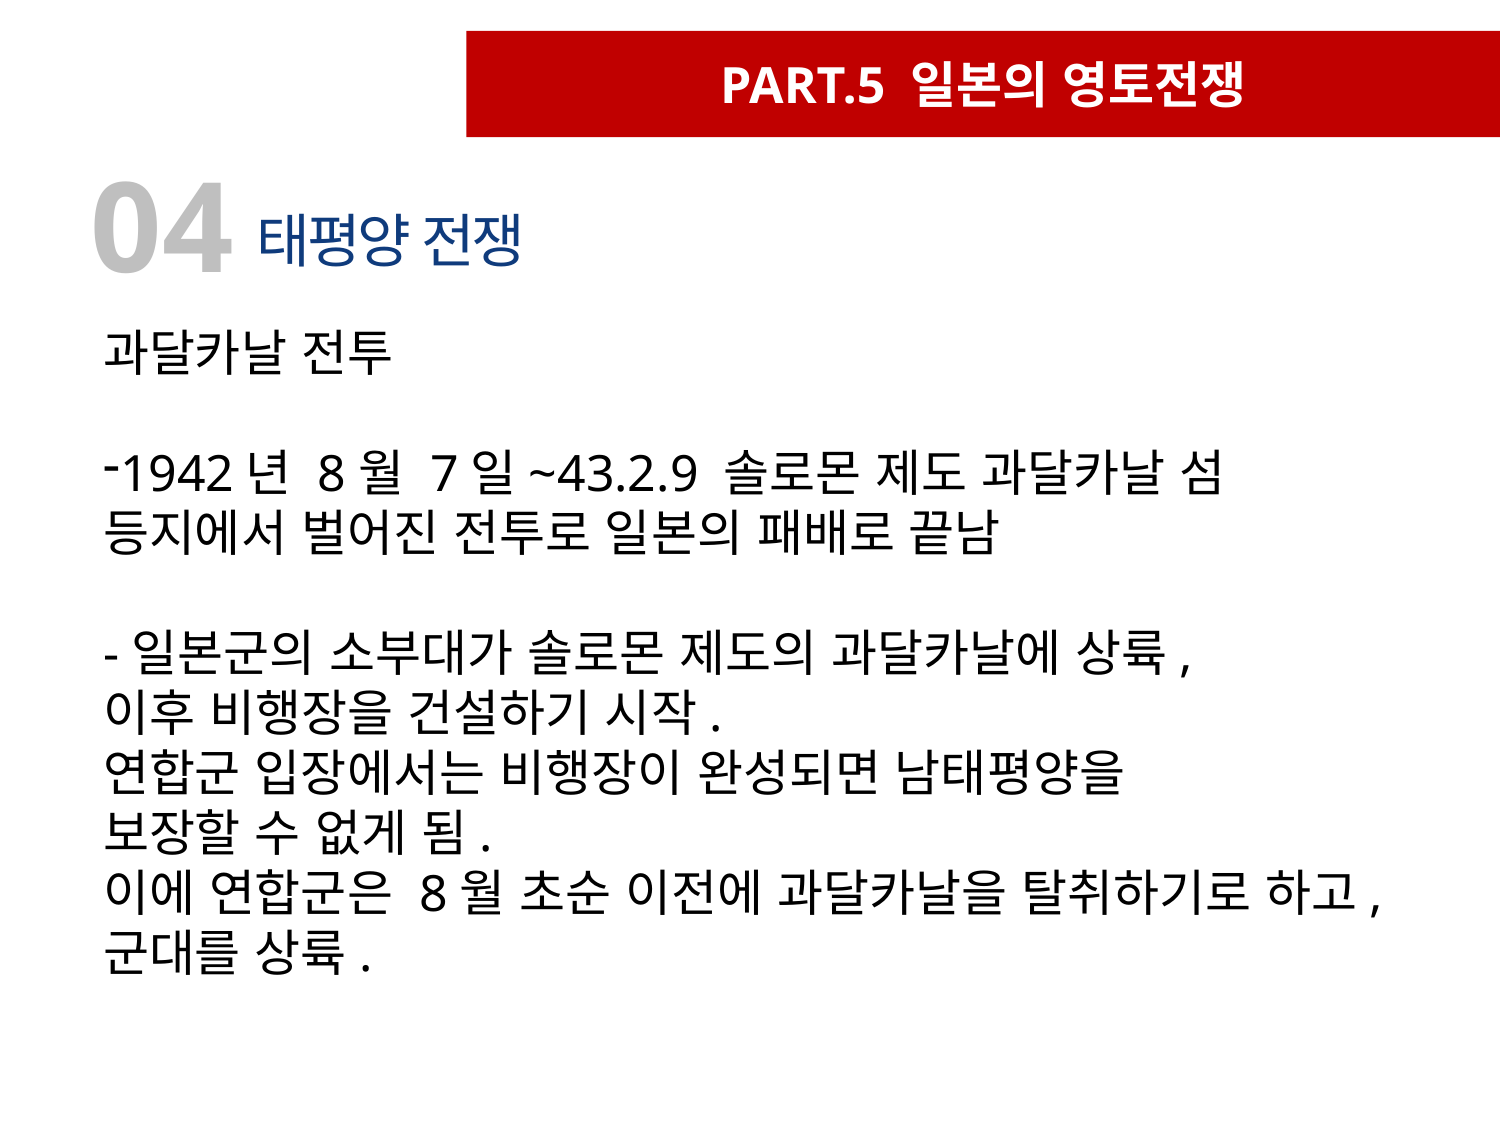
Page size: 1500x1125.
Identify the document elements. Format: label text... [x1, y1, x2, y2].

text_box 태평양 전쟁 [242, 196, 1376, 281]
text_box 과달카날 전투 1942년 8월 7일~43.2.9 솔로몬 제도 과달카날 섬 등지에서 벌어진 전투로 일본의 패배로 끝남 -일본군의 소부대가 솔로몬 제도의 과달카날에 상륙, 이후 비행장을 건설하기 시작. 연합군 입장에서는 비행장이 완성되면 남태평양을 보장할 수 없게 됨. 이에 연합군은 8월 초순 이전에 과달카날을 탈취하기로 하고, 군대를 상륙. [88, 314, 1412, 990]
text_box 04 [35, 140, 290, 306]
text_box PART.5 일본의 영토전쟁 [464, 29, 1500, 139]
